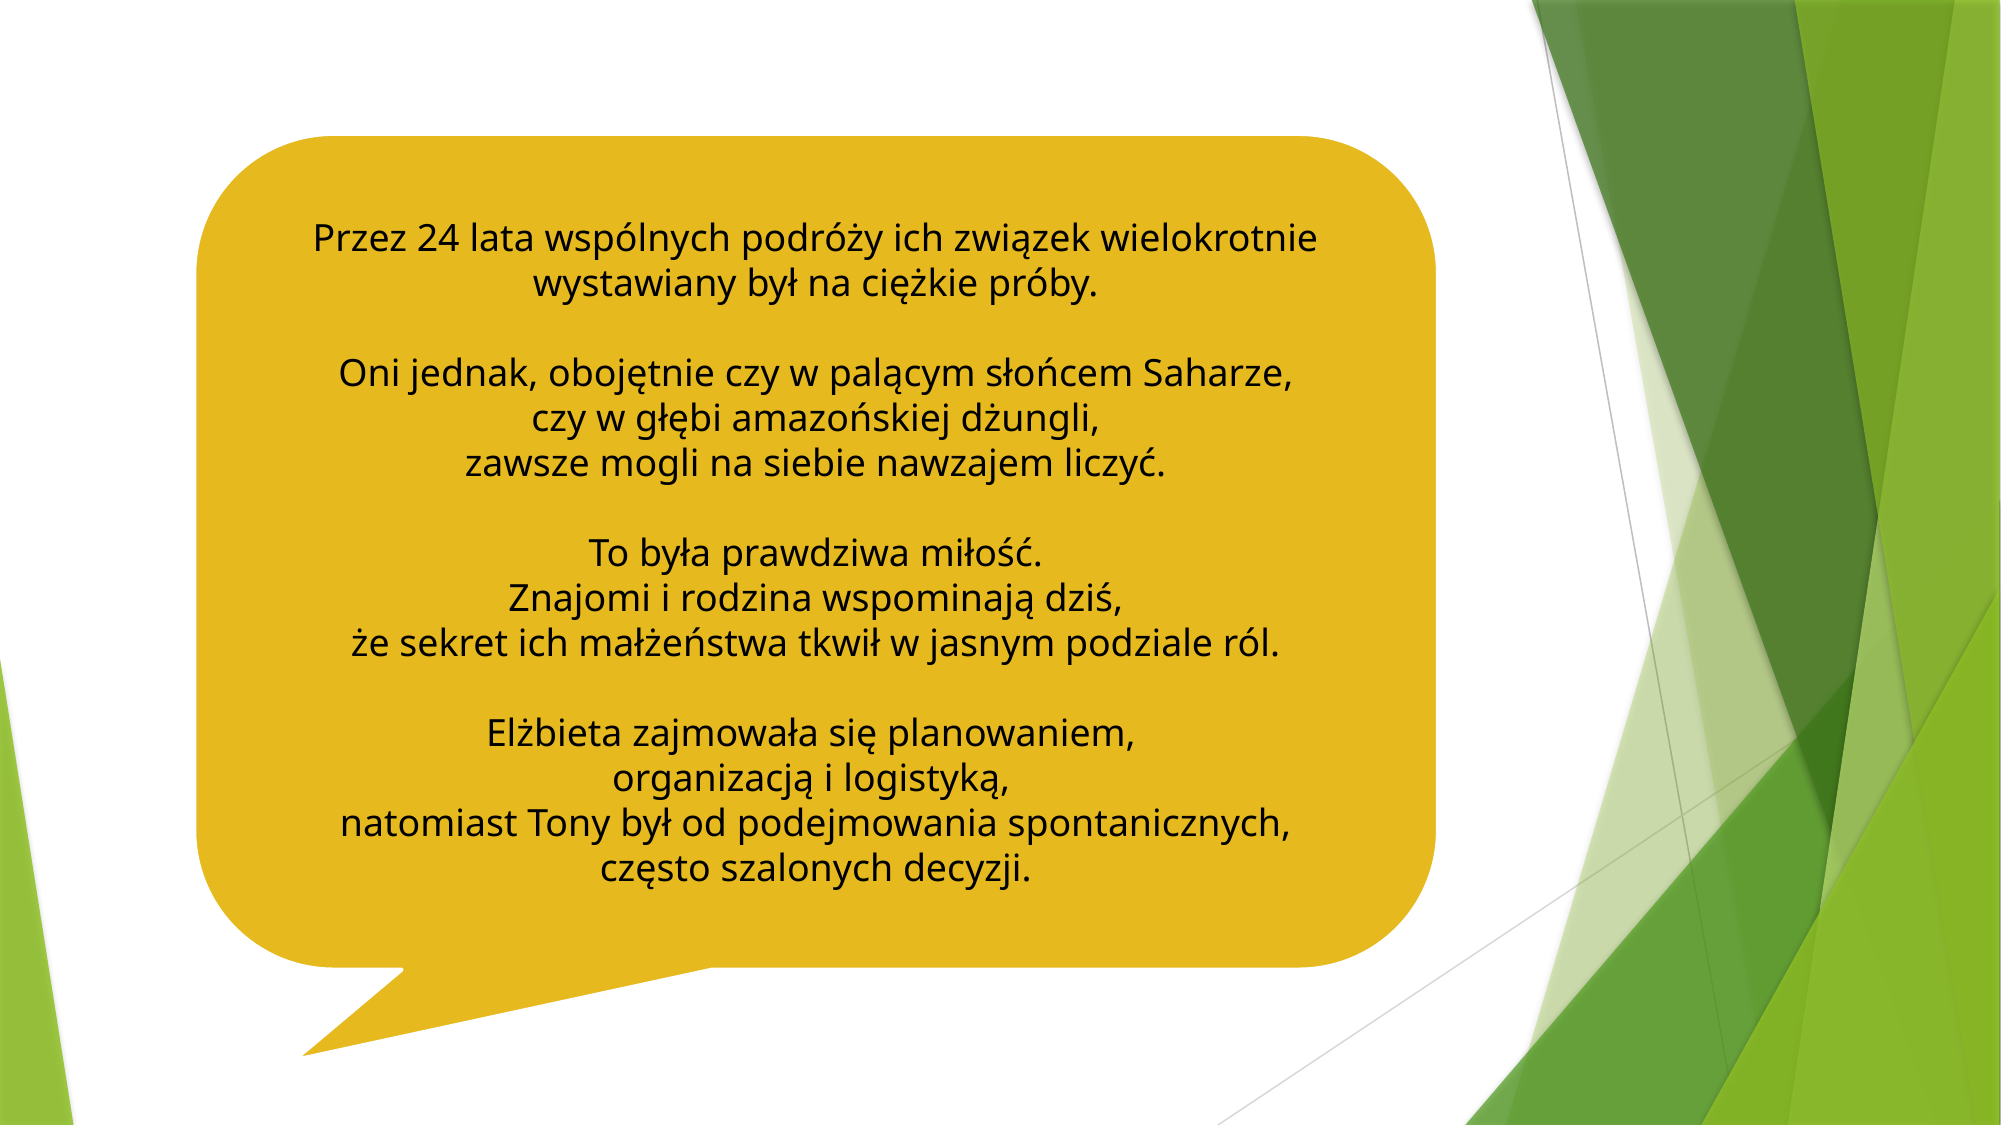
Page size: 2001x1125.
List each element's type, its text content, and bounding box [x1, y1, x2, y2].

text_box Przez 24 lata wspólnych podróży ich związek wielokrotnie wystawiany był na ciężkie próby. Oni jednak, obojętnie czy w palącym słońcem Saharze, czy w głębi amazońskiej dżungli, zawsze mogli na siebie nawzajem liczyć. To była prawdziwa miłość. Znajomi i rodzina wspominają dziś, że sekret ich małżeństwa tkwił w jasnym podziale ról. Elżbieta zajmowała się planowaniem, organizacją i logistyką, natomiast Tony był od podejmowania spontanicznych, często szalonych decyzji. [192, 131, 1441, 1063]
